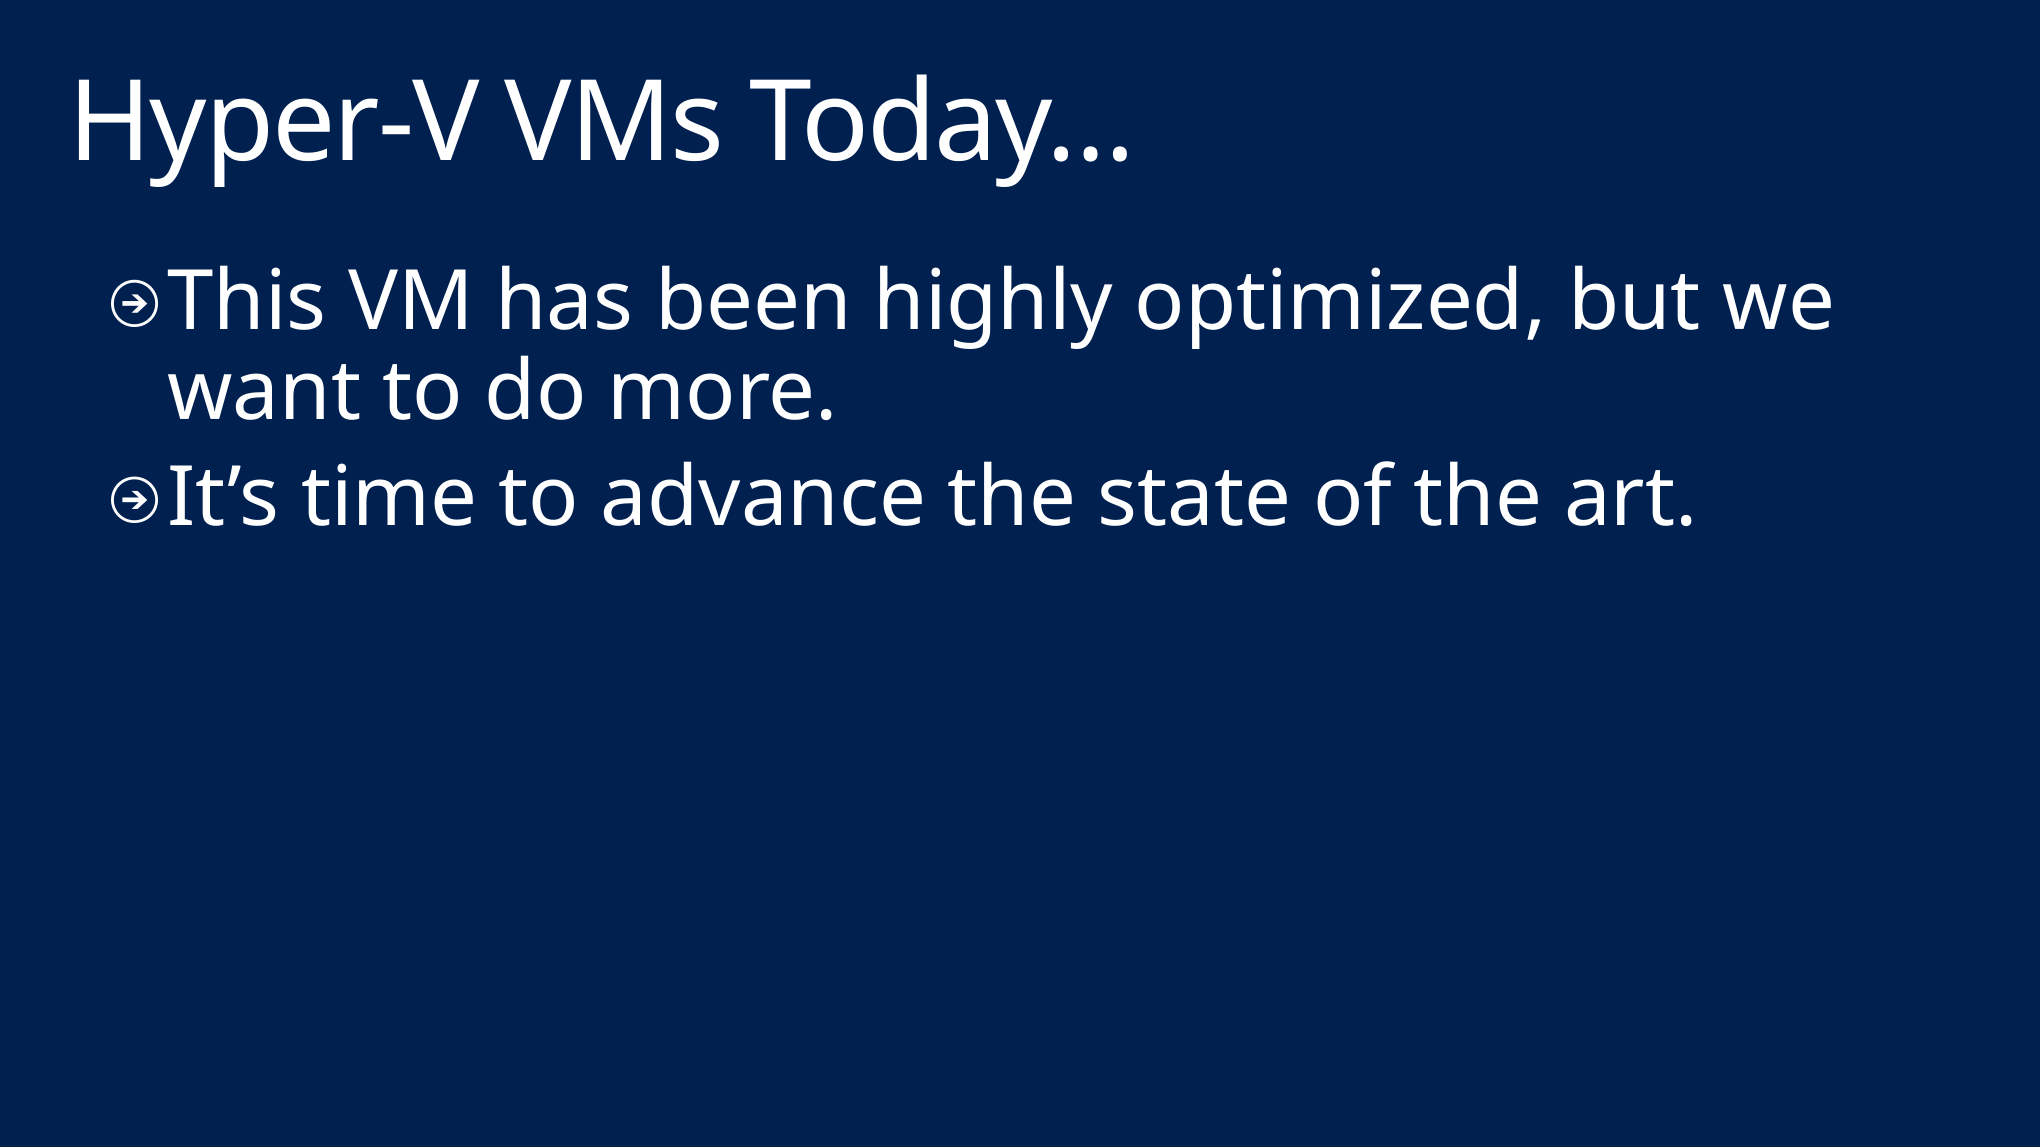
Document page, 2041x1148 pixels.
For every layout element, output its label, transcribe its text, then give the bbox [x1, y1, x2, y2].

title Hyper-V VMs Today… [45, 48, 1996, 199]
list This VM has been highly optimized, but we want to do more. It’s time to advance the state of the art. [87, 242, 1953, 566]
picture [111, 267, 170, 327]
picture [111, 464, 170, 523]
